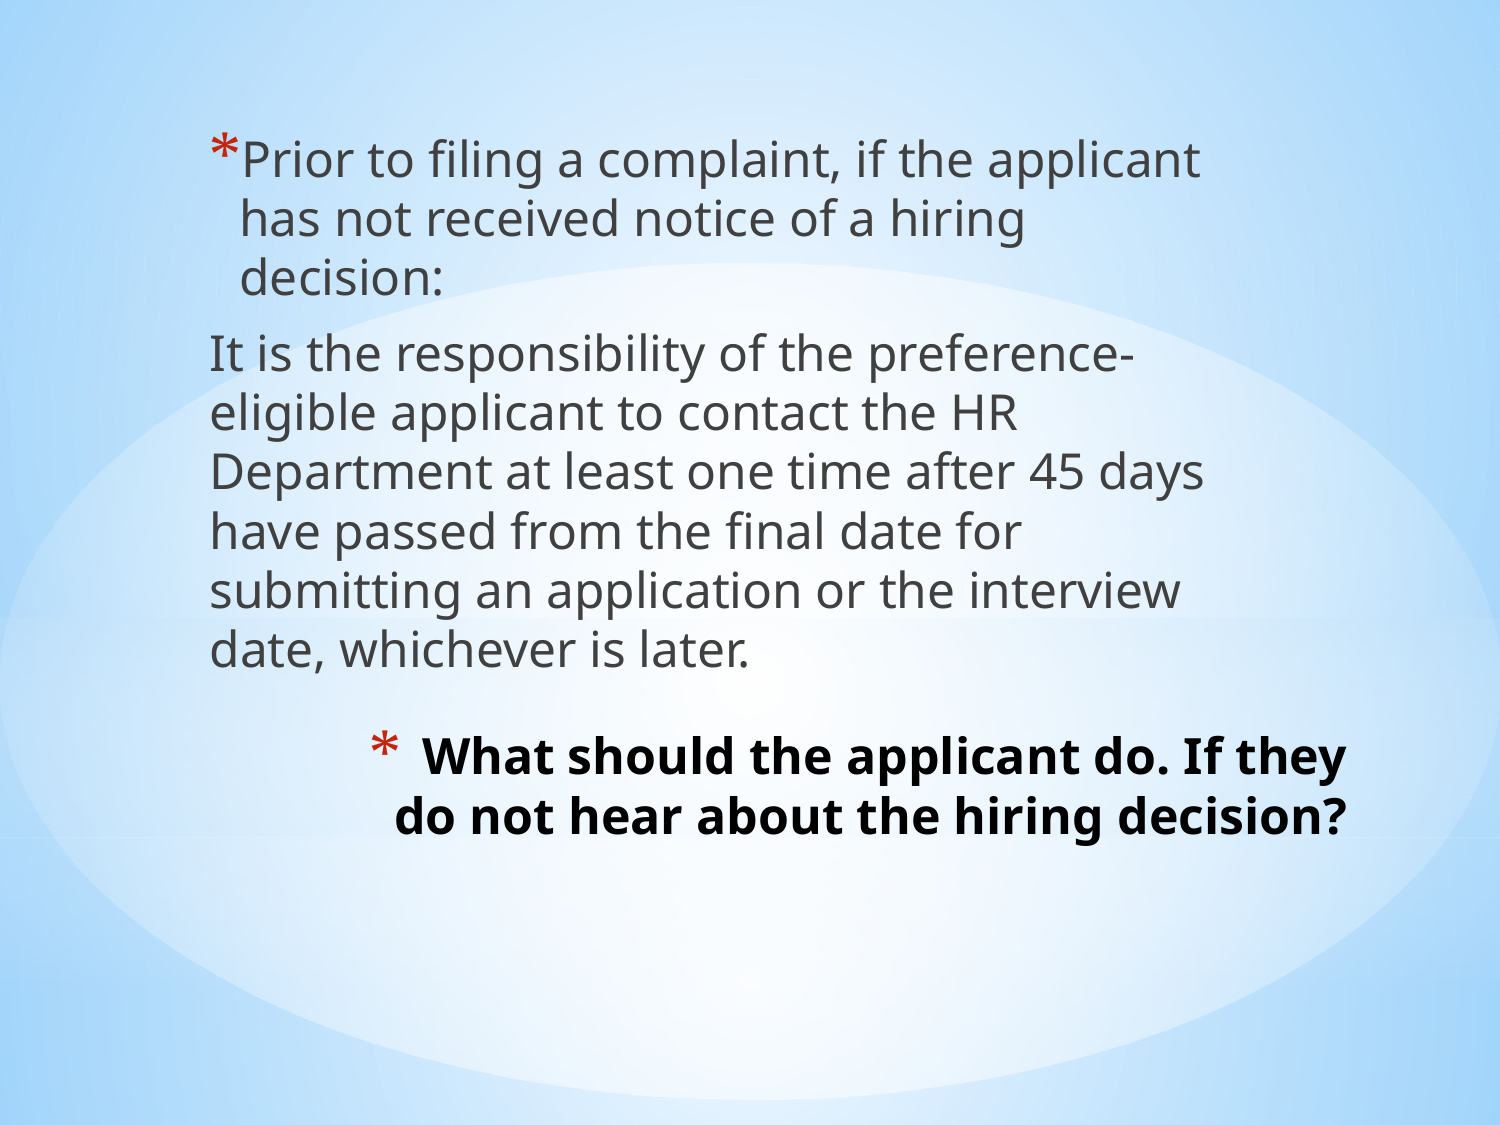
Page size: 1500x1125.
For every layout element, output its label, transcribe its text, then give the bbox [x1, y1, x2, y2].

list Prior to filing a complaint, if the applicant has not received notice of a hiring decision: It is the responsibility of the preference- eligible applicant to contact the HR Department at least one time after 45 days have passed from the final date for submitting an application or the interview date, whichever is later. [187, 120, 1238, 690]
title What should the applicant do. If they do not hear about the hiring decision? [294, 717, 1363, 905]
